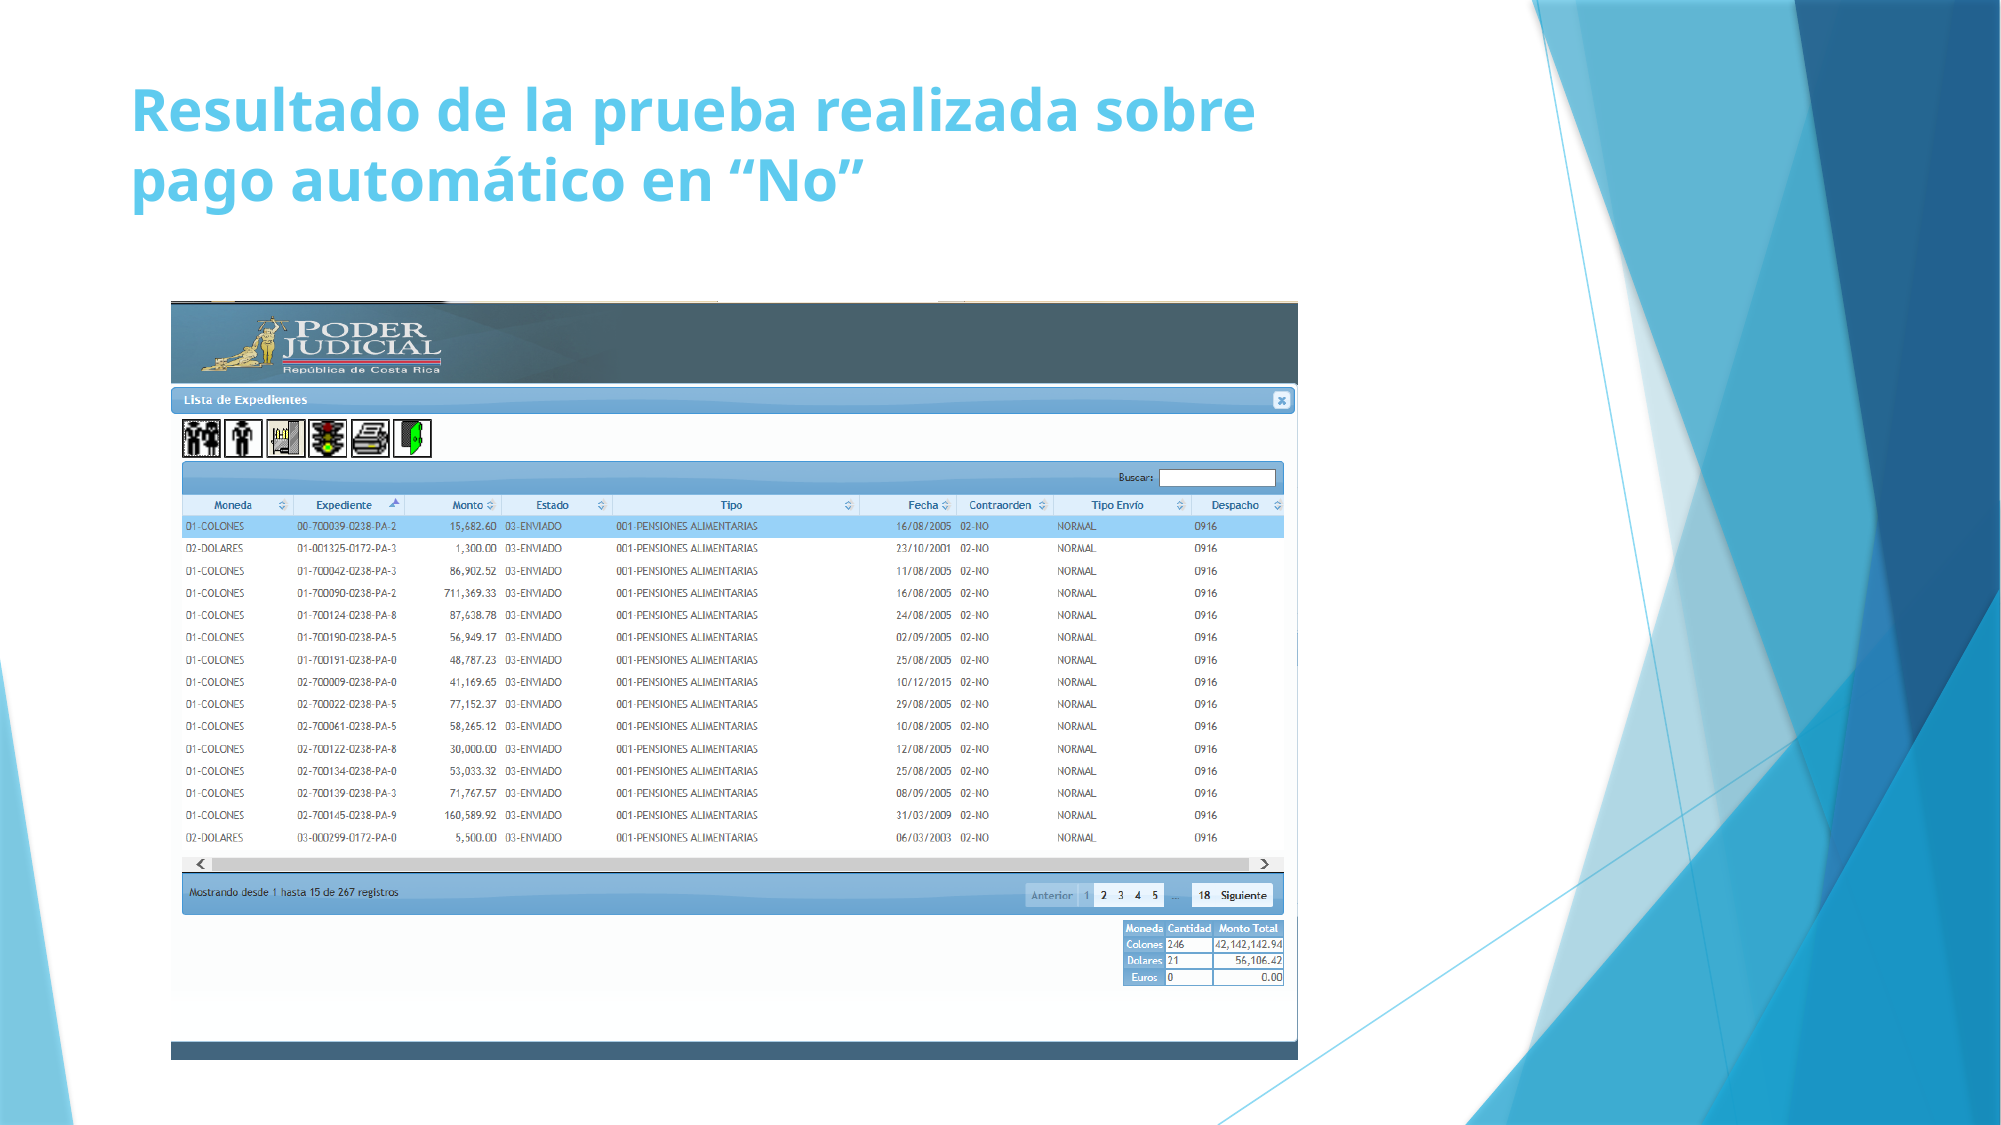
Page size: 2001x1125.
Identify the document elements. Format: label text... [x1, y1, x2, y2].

picture [171, 301, 1298, 1060]
title Resultado de la prueba realizada sobre pago automático en “No” [115, 65, 1379, 258]
